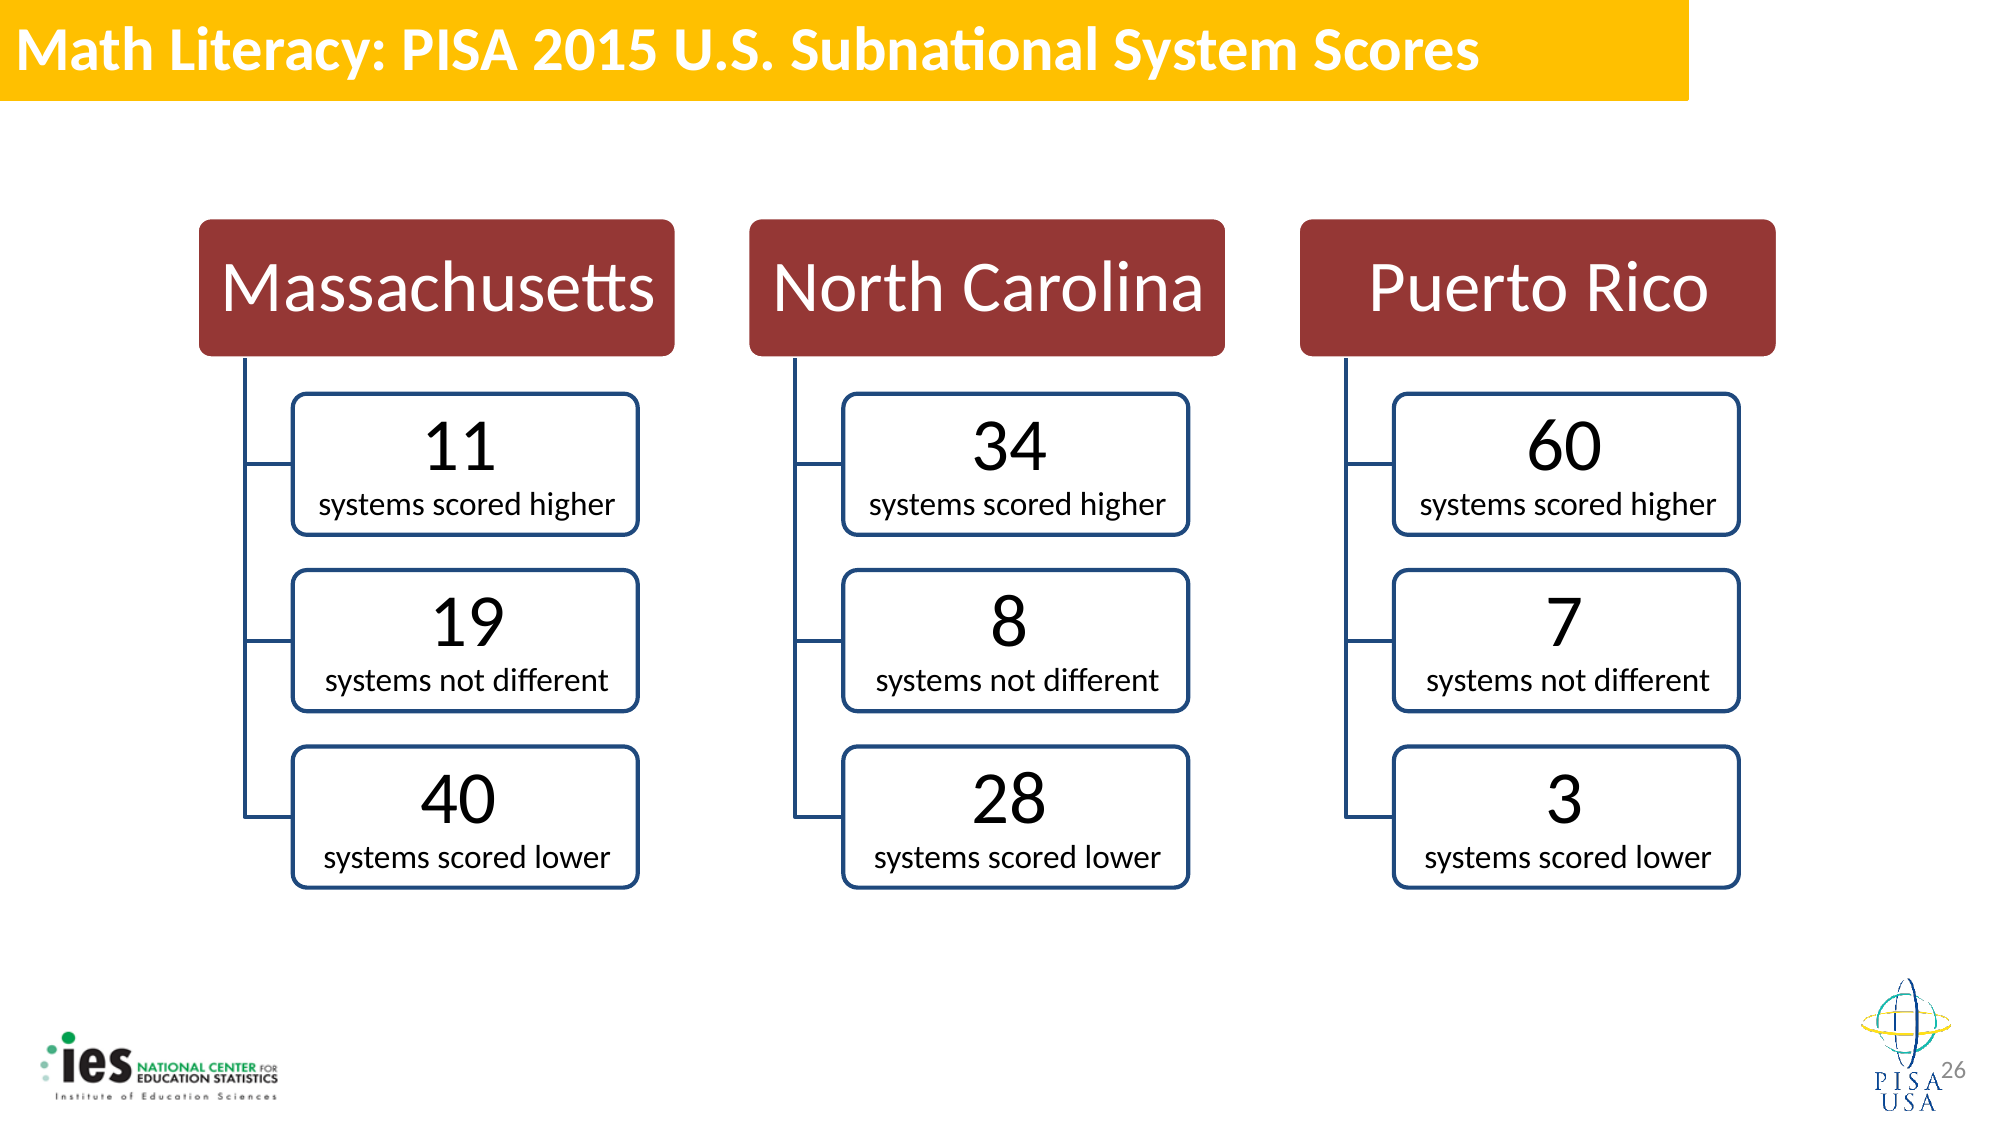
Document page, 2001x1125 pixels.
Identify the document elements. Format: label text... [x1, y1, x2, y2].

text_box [66, 216, 1909, 889]
picture [30, 1021, 299, 1113]
slide_number 26 [1957, 1038, 1982, 1099]
text_box Math Literacy: PISA 2015 U.S. Subnational System Scores [0, 0, 1688, 100]
picture [1858, 976, 1953, 1113]
